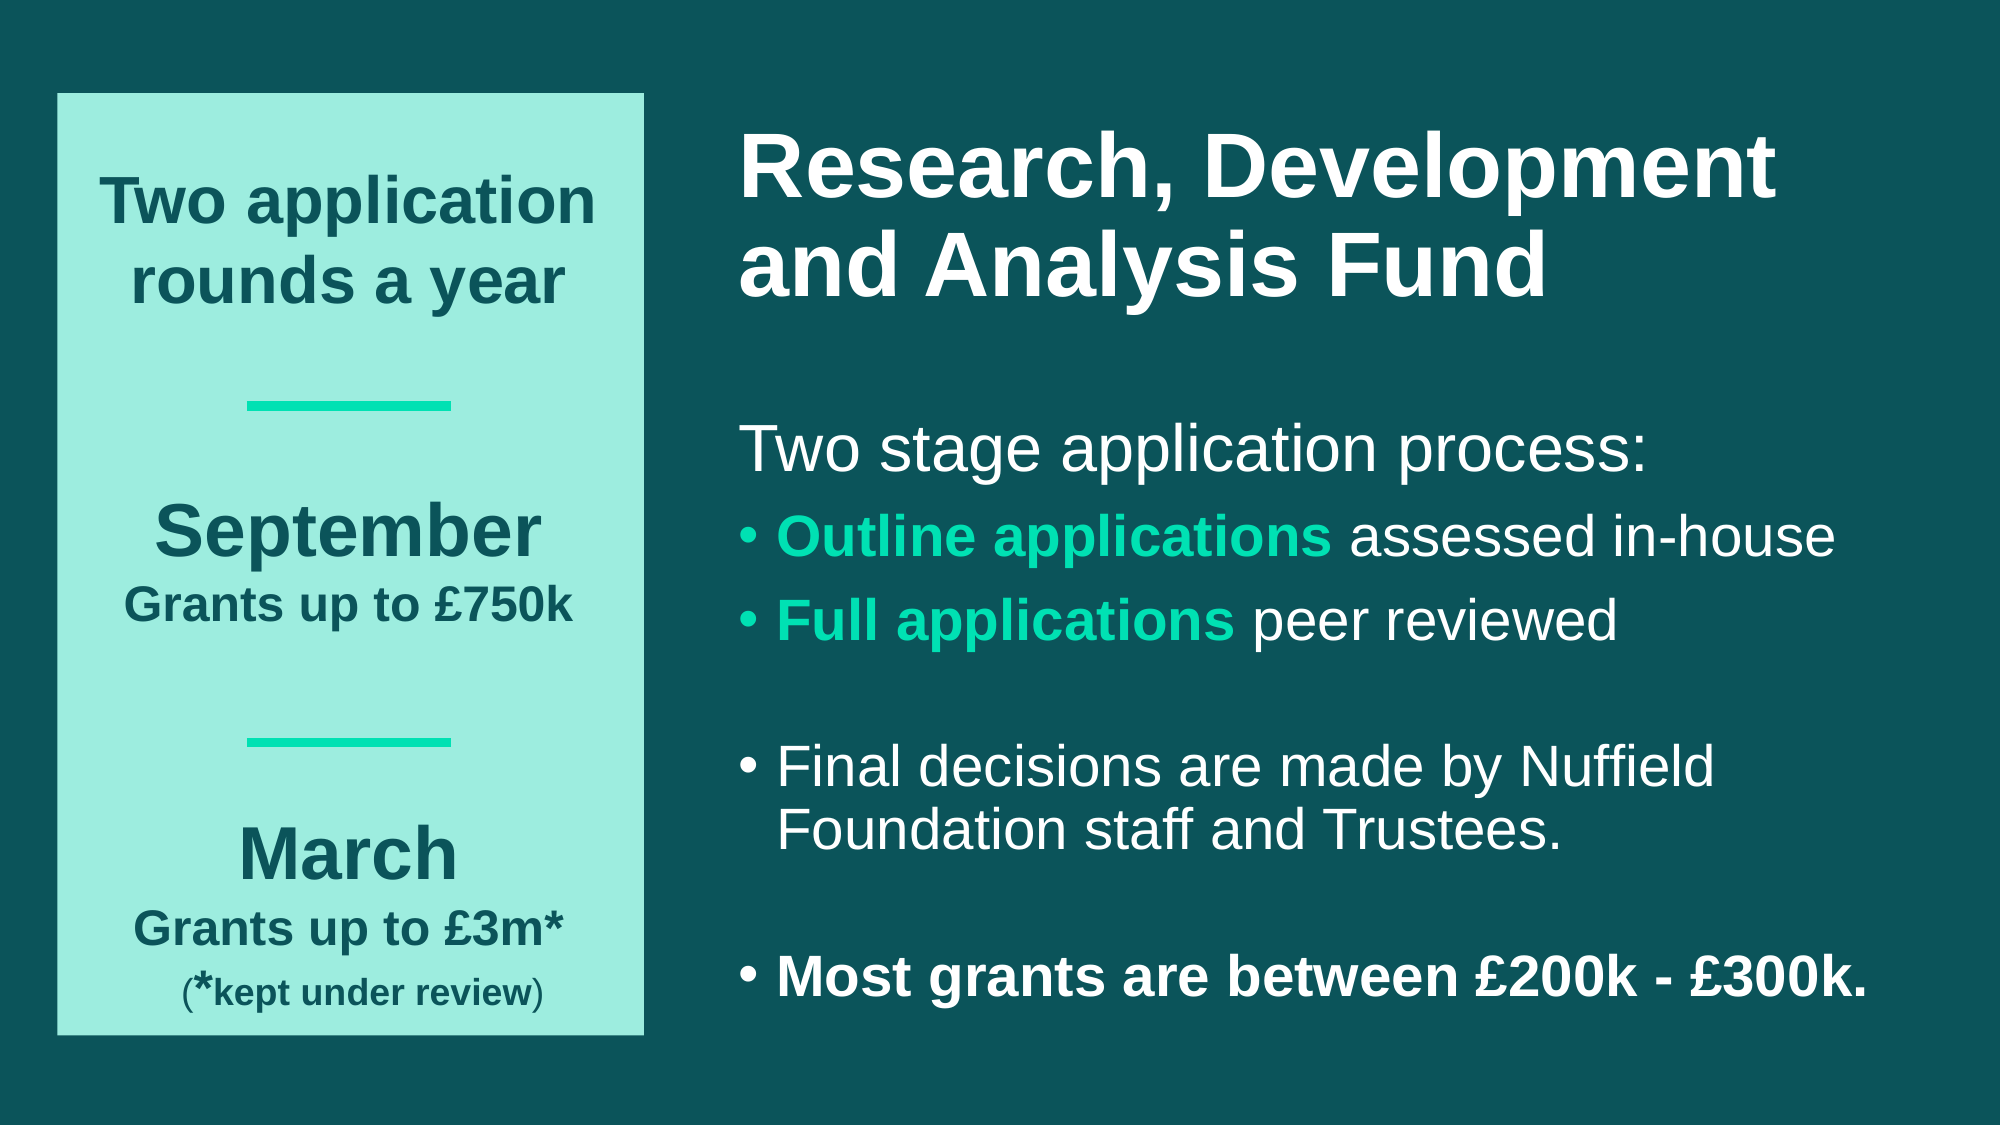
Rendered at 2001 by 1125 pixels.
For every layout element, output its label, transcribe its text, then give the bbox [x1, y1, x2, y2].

text_box March Grants up to £3m* (*kept under review) [55, 797, 643, 1023]
text_box September Grants up to £750k [55, 473, 643, 639]
title Research, Development and Analysis Fund [723, 108, 1886, 327]
list Two stage application process: Outline applications assessed in-house Full applications peer reviewed Final decisions are made by Nuffield Foundation staff and Trustees. Most grants are between £200k - £300k. [723, 406, 1916, 1045]
text_box Two application rounds a year [55, 149, 643, 325]
